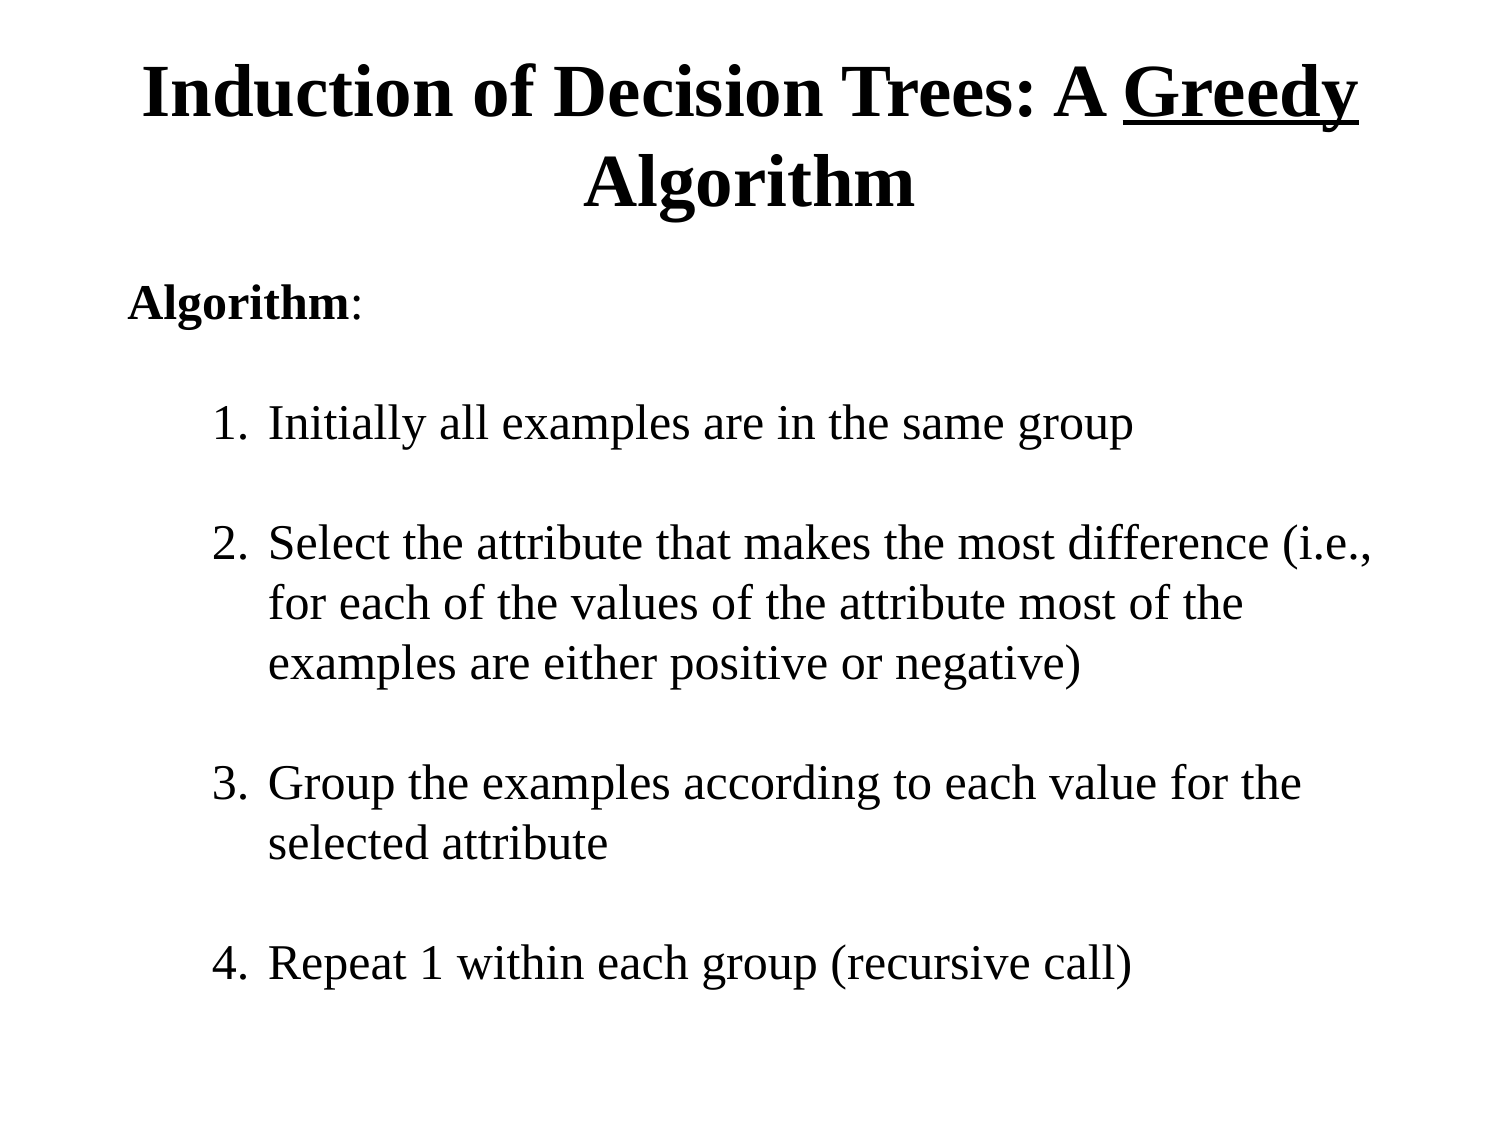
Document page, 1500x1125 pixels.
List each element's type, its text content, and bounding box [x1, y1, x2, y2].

text_box Algorithm: Initially all examples are in the same group Select the attribute that makes the most difference (i.e., for each of the values of the attribute most of the examples are either positive or negative) Group the examples according to each value for the selected attribute Repeat 1 within each group (recursive call) [112, 262, 1441, 998]
title Induction of Decision Trees: A Greedy Algorithm [112, 37, 1388, 225]
